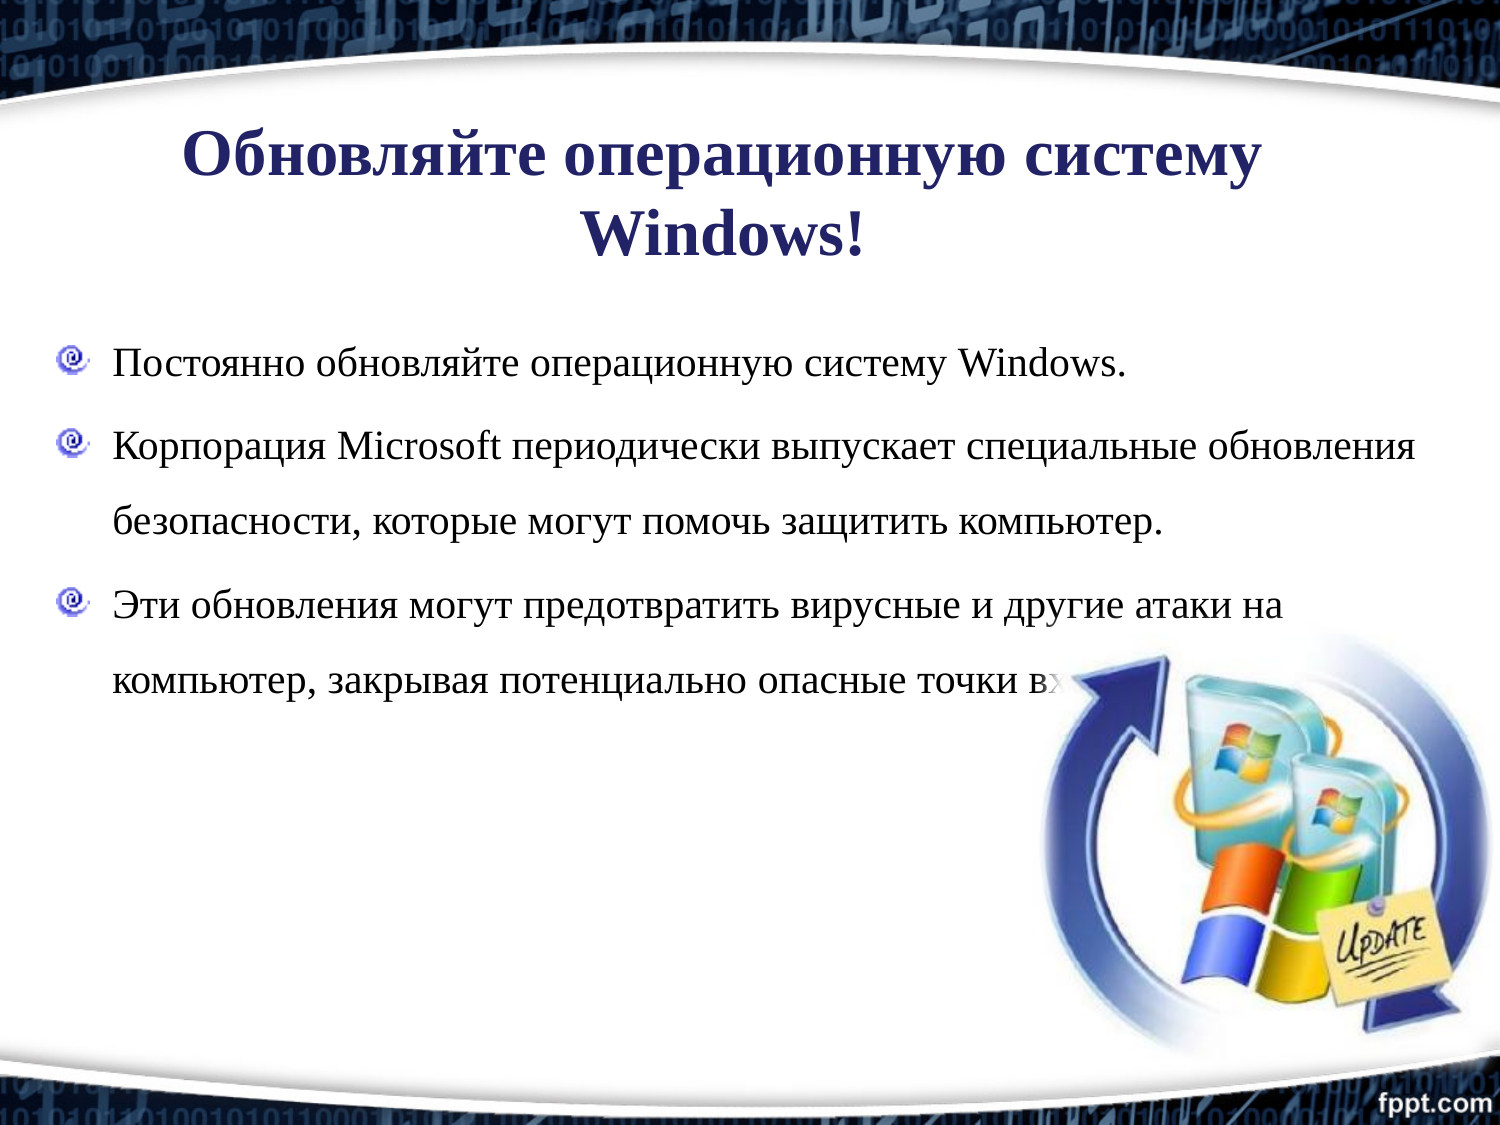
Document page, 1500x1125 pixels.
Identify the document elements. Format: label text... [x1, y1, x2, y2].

text_box Обновляйте операционную систему Windows! [47, 101, 1400, 287]
picture [0, 0, 1500, 1125]
text_box Постоянно обновляйте операционную систему Windows. Корпорация Microsoft периодически выпускает специальные обновления безопасности, которые могут помочь защитить компьютер. Эти обновления могут предотвратить вирусные и другие атаки на компьютер, закрывая потенциально опасные точки входа. [41, 302, 1447, 916]
